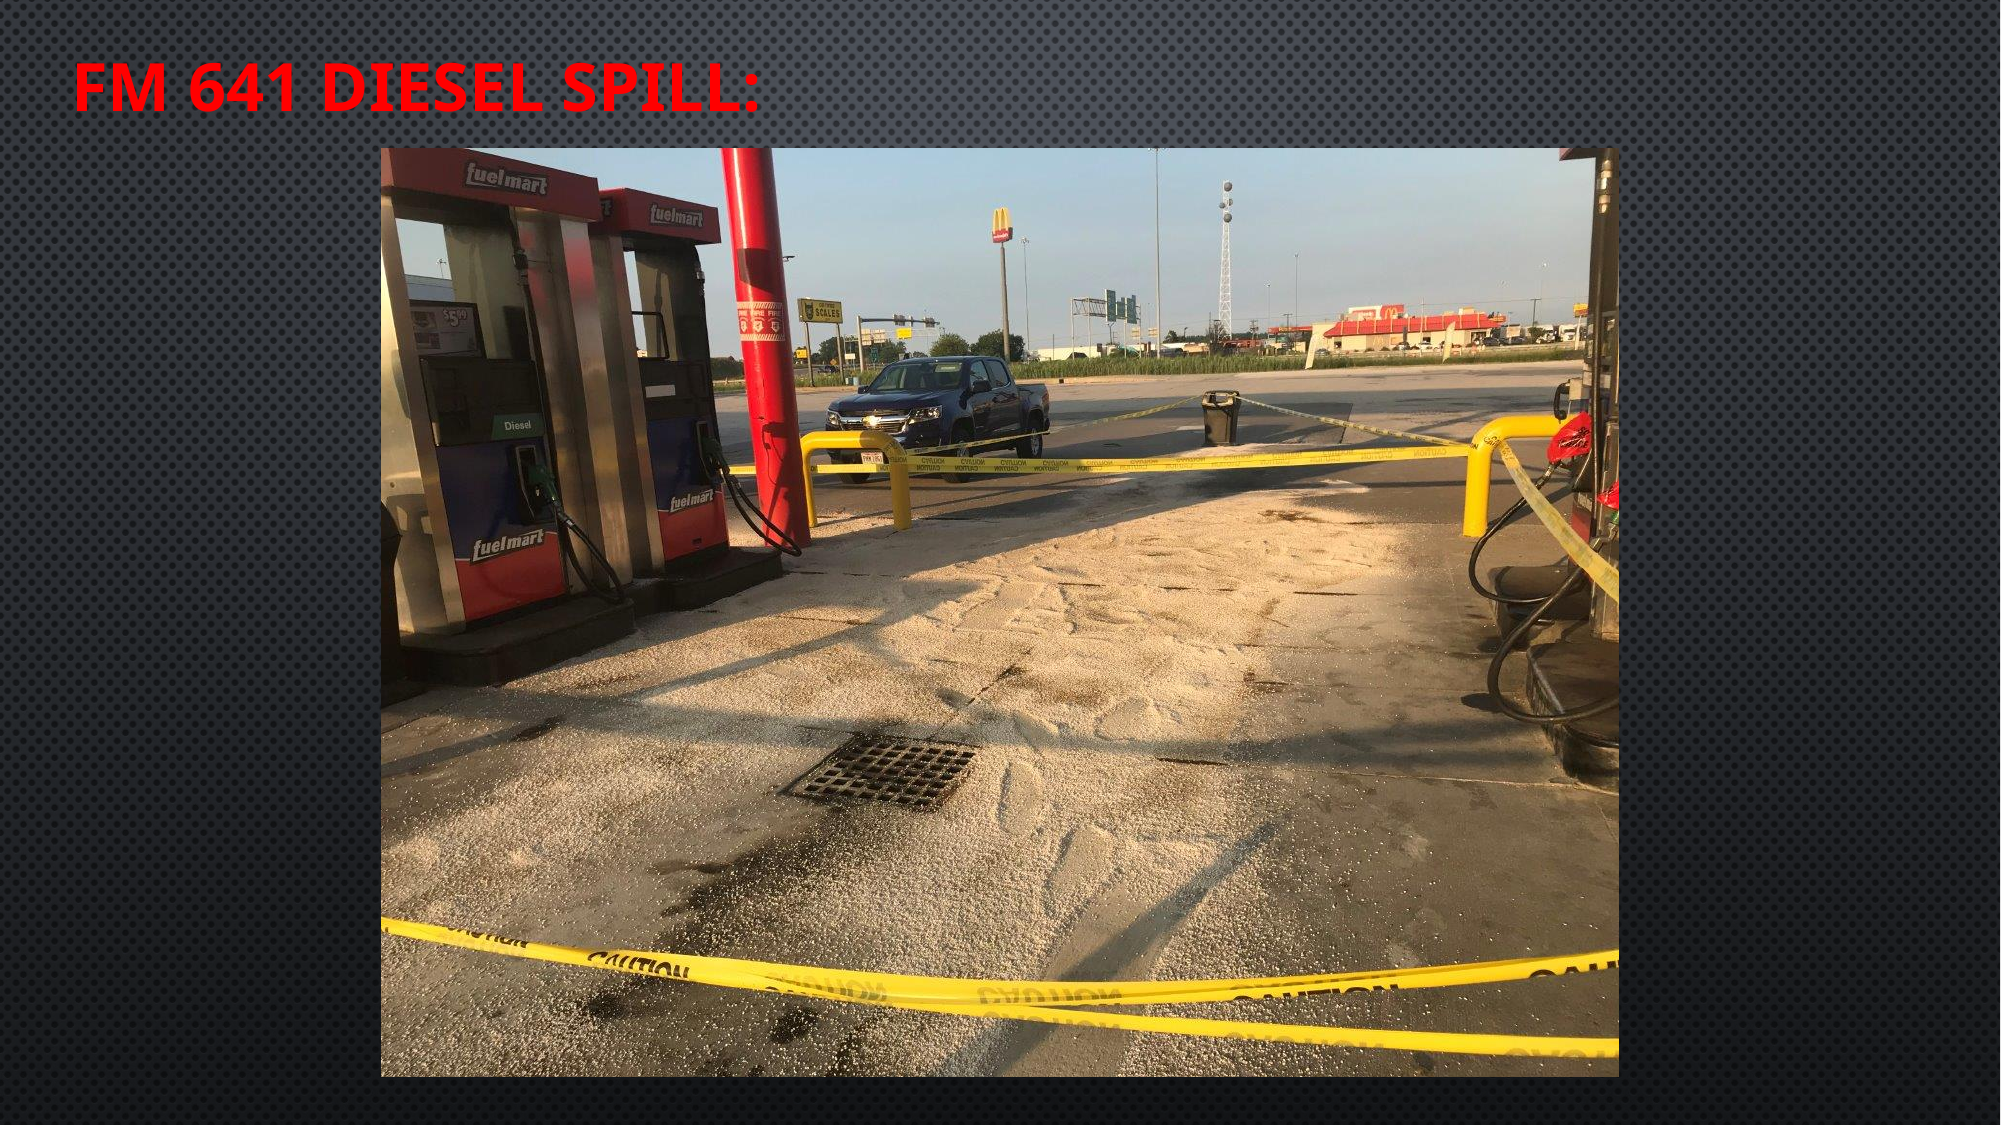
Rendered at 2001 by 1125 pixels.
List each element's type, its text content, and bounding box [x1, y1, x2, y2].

text_box FM 641 Diesel Spill: [56, 26, 1157, 212]
picture [380, 148, 1620, 1078]
